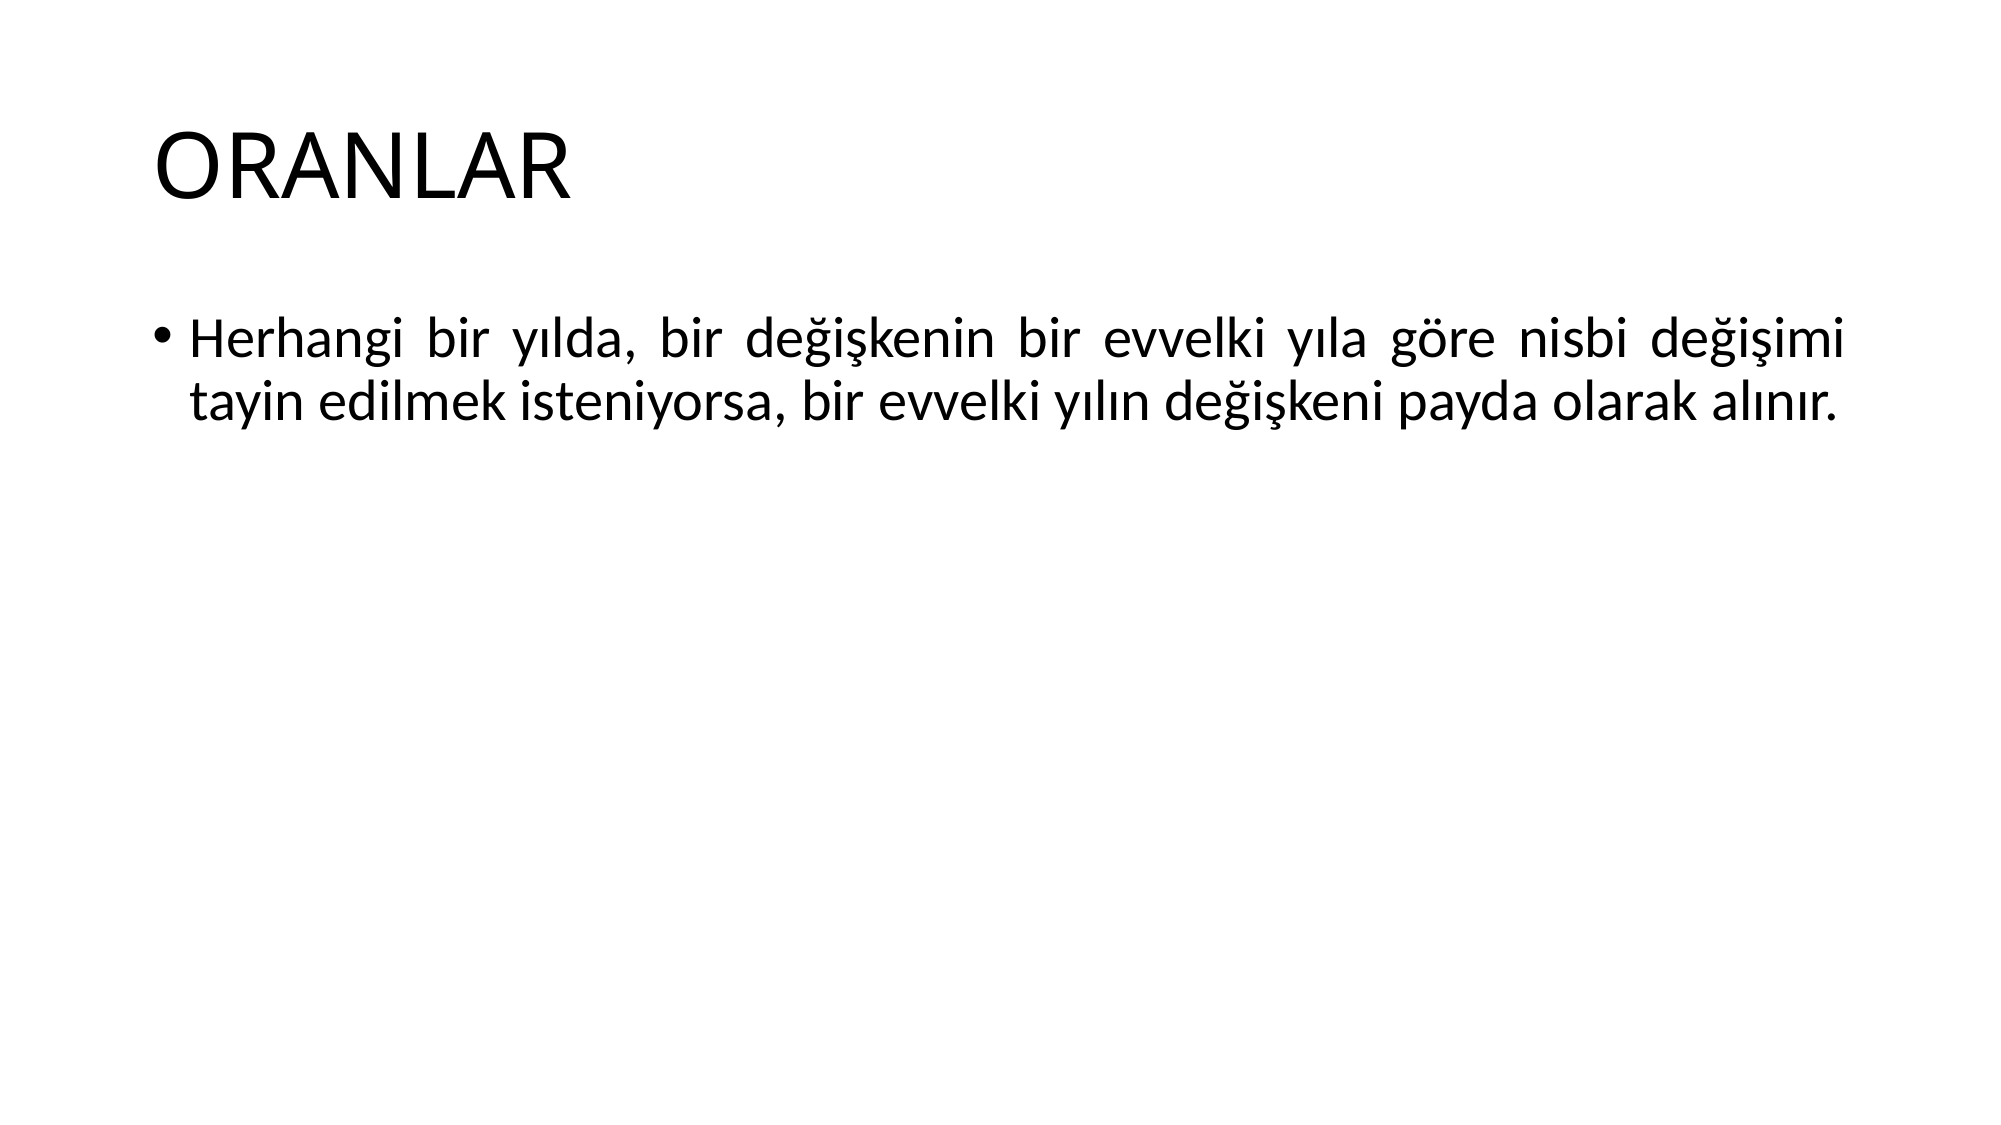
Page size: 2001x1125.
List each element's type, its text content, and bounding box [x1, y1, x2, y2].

list Herhangi bir yılda, bir değişkenin bir evvelki yıla göre nisbi değişimi tayin edilmek isteniyorsa, bir evvelki yılın değişkeni payda olarak alınır. [137, 299, 1863, 1014]
title ORANLAR [137, 59, 1863, 278]
